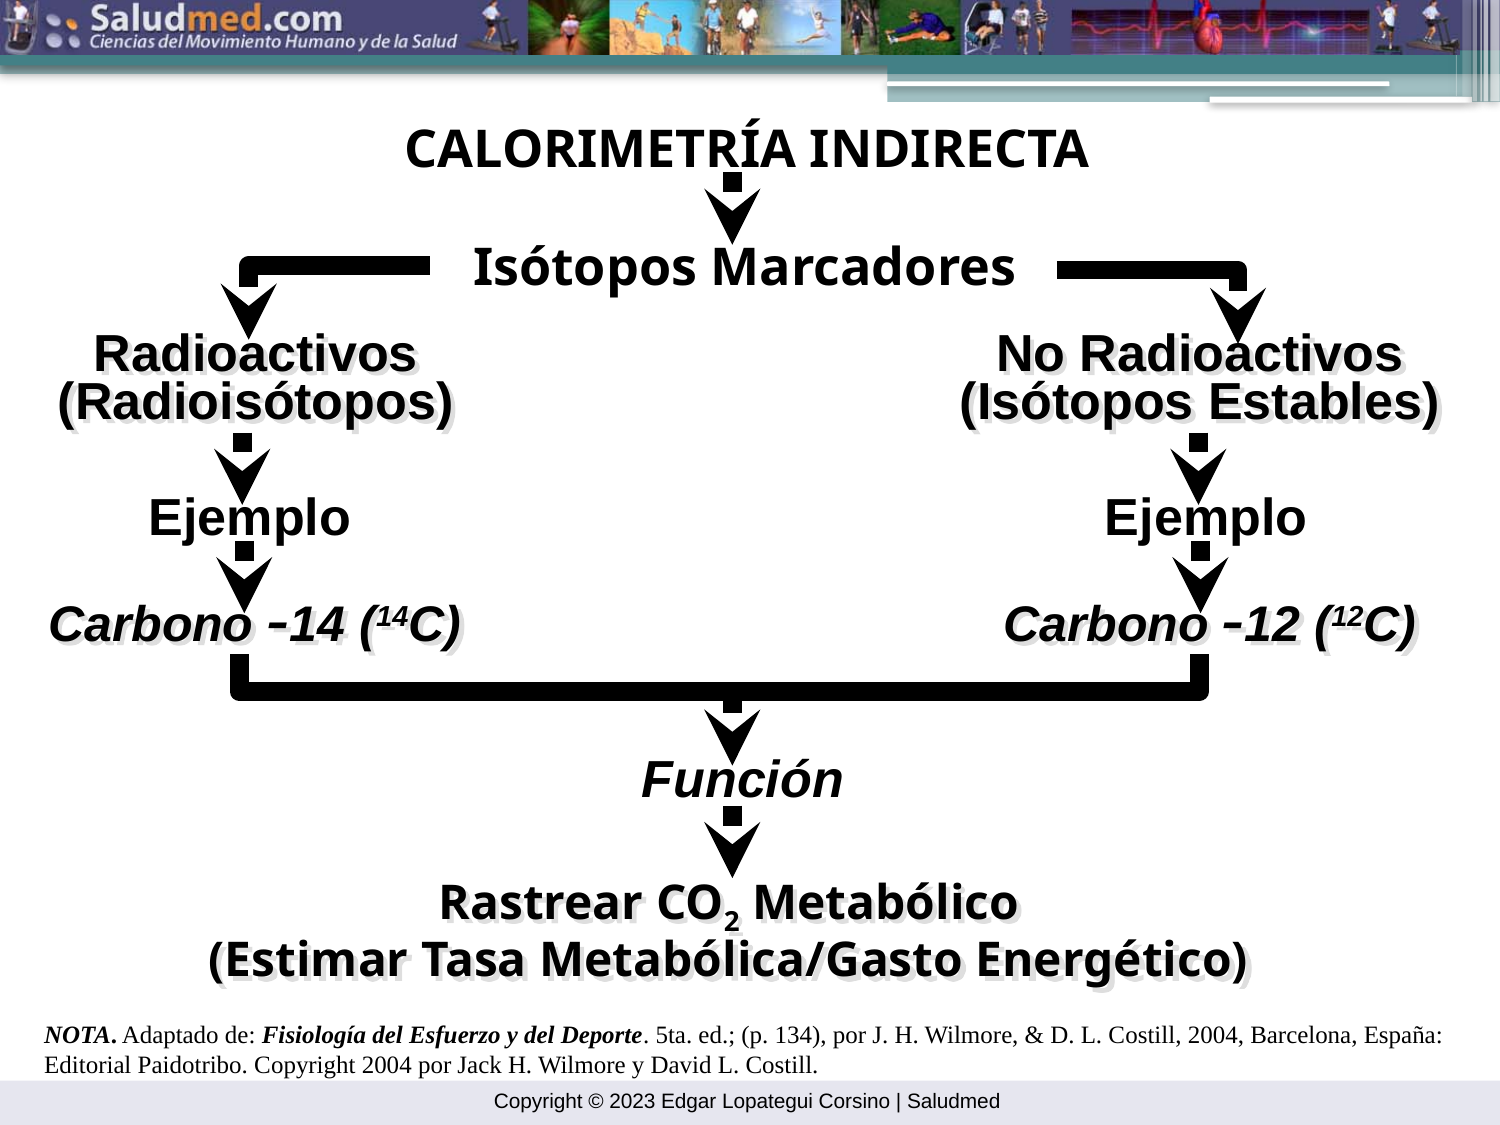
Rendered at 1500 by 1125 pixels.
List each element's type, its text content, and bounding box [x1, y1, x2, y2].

text_box Rastrear CO2 Metabólico (Estimar Tasa Metabólica/Gasto Energético) [87, 870, 1371, 991]
text_box CALORIMETRÍA INDIRECTA [327, 125, 1168, 171]
text_box Ejemplo [1077, 487, 1335, 553]
text_box [239, 654, 1200, 692]
text_box [726, 753, 739, 766]
text_box Radioactivos (Radioisótopos) [29, 334, 482, 435]
text_box Ejemplo [121, 487, 379, 553]
text_box Función [619, 750, 867, 815]
text_box Carbono -12 (12C) [983, 589, 1437, 643]
text_box [1192, 492, 1205, 505]
text_box Carbono -14 (14C) [29, 589, 481, 649]
text_box [242, 265, 430, 340]
text_box [1194, 600, 1207, 614]
text_box [1056, 270, 1245, 344]
text_box NOTA. Adaptado de: Fisiología del Esfuerzo y del Deporte. 5ta. ed.; (p. 134), por J. H. Wilmore, & D. L. Costill, 2004, Barcelona, España: Editorial Paidotribo. Copyright 2004 por Jack H. Wilmore y David L. Costill. [29, 1011, 1500, 1071]
text_box Isótopos Marcadores [121, 242, 1369, 304]
picture [0, 0, 1460, 55]
text_box [236, 492, 249, 505]
text_box [238, 600, 251, 614]
text_box No Radioactivos (Isótopos Estables) [928, 334, 1472, 441]
text_box [726, 865, 739, 879]
text_box [726, 232, 739, 245]
